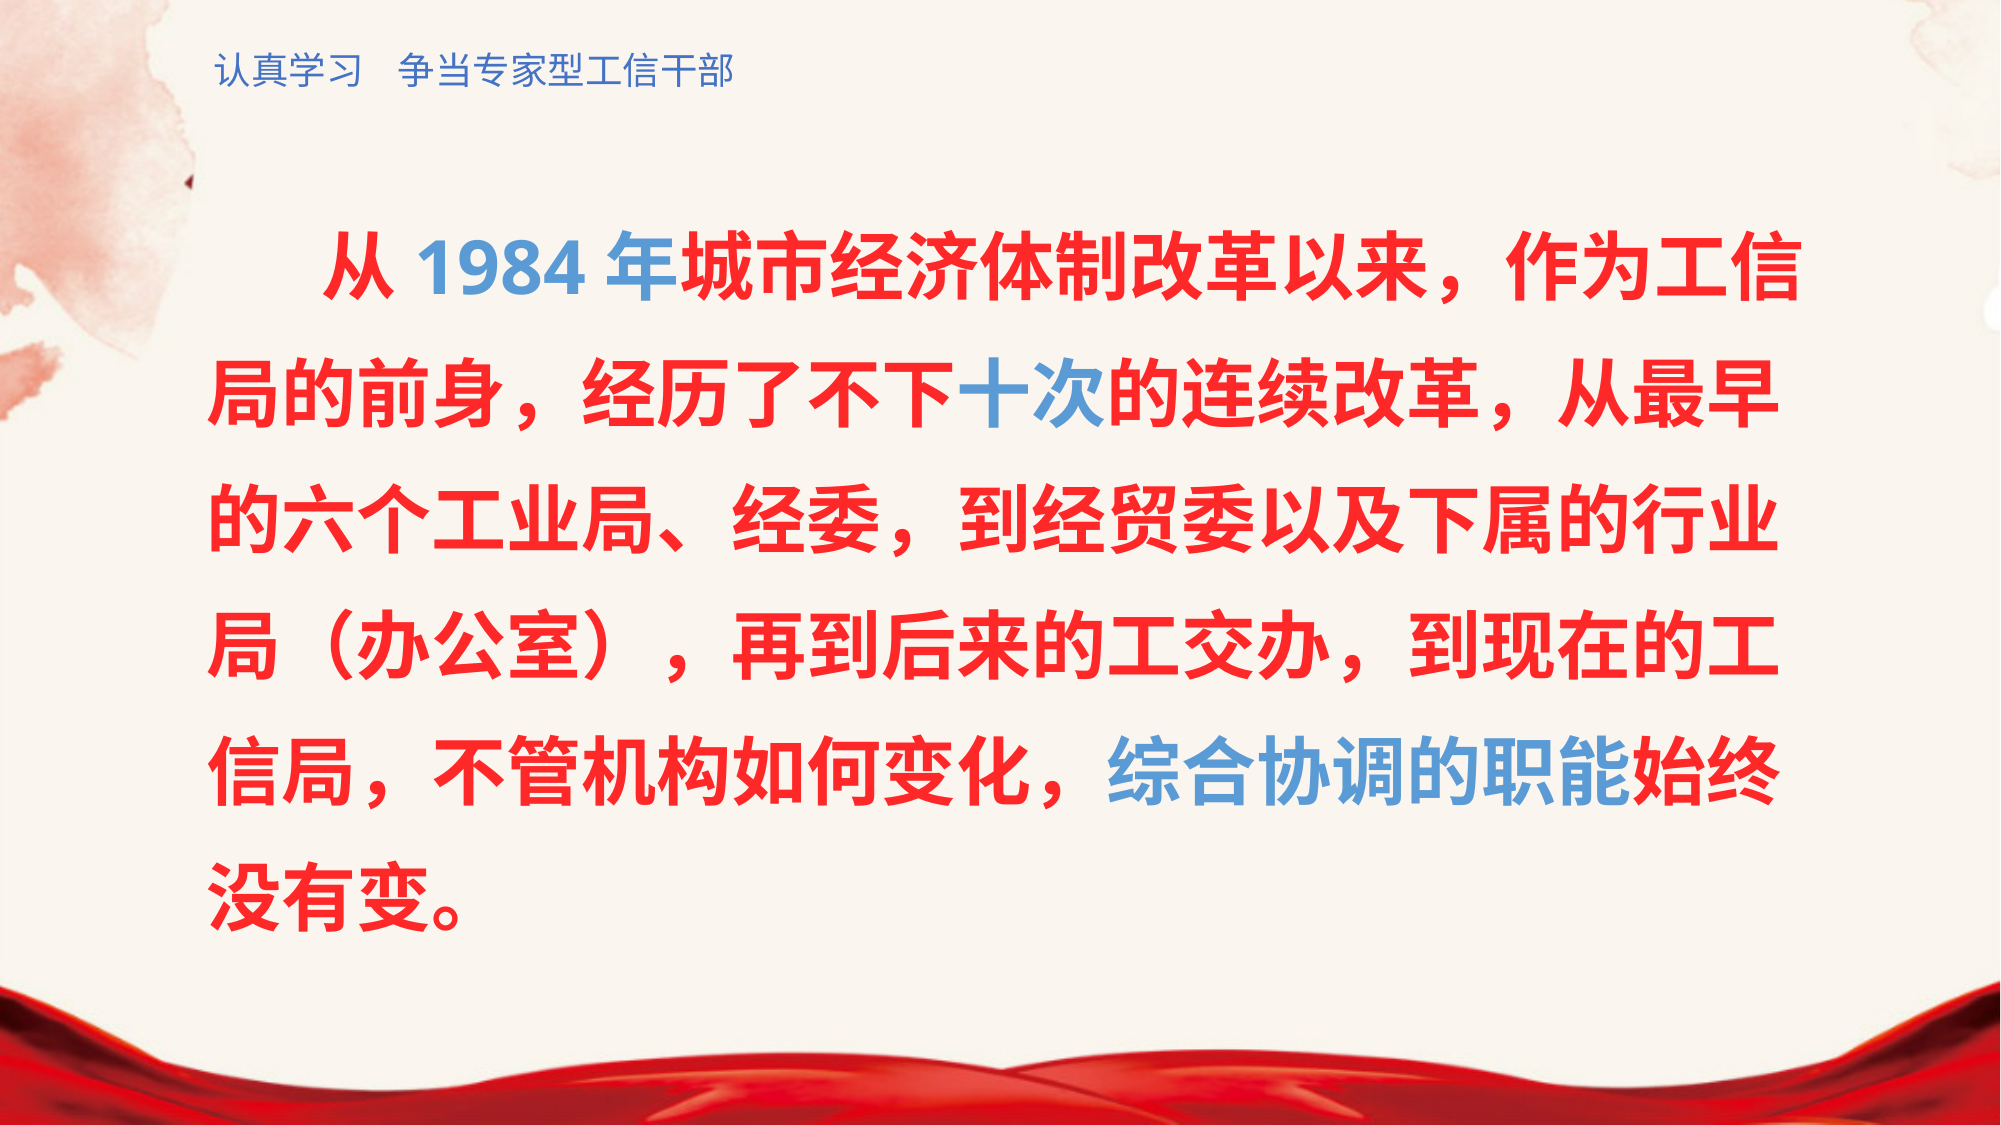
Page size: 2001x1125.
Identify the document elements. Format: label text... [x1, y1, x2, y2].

text_box 认真学习 争当专家型工信干部 [199, 39, 795, 100]
picture [0, 0, 2001, 1125]
text_box 从1984年城市经济体制改革以来，作为工信局的前身，经历了不下十次的连续改革，从最早的六个工业局、经委，到经贸委以及下属的行业局（办公室），再到后来的工交办，到现在的工信局，不管机构如何变化，综合协调的职能始终没有变。 [191, 163, 1837, 949]
